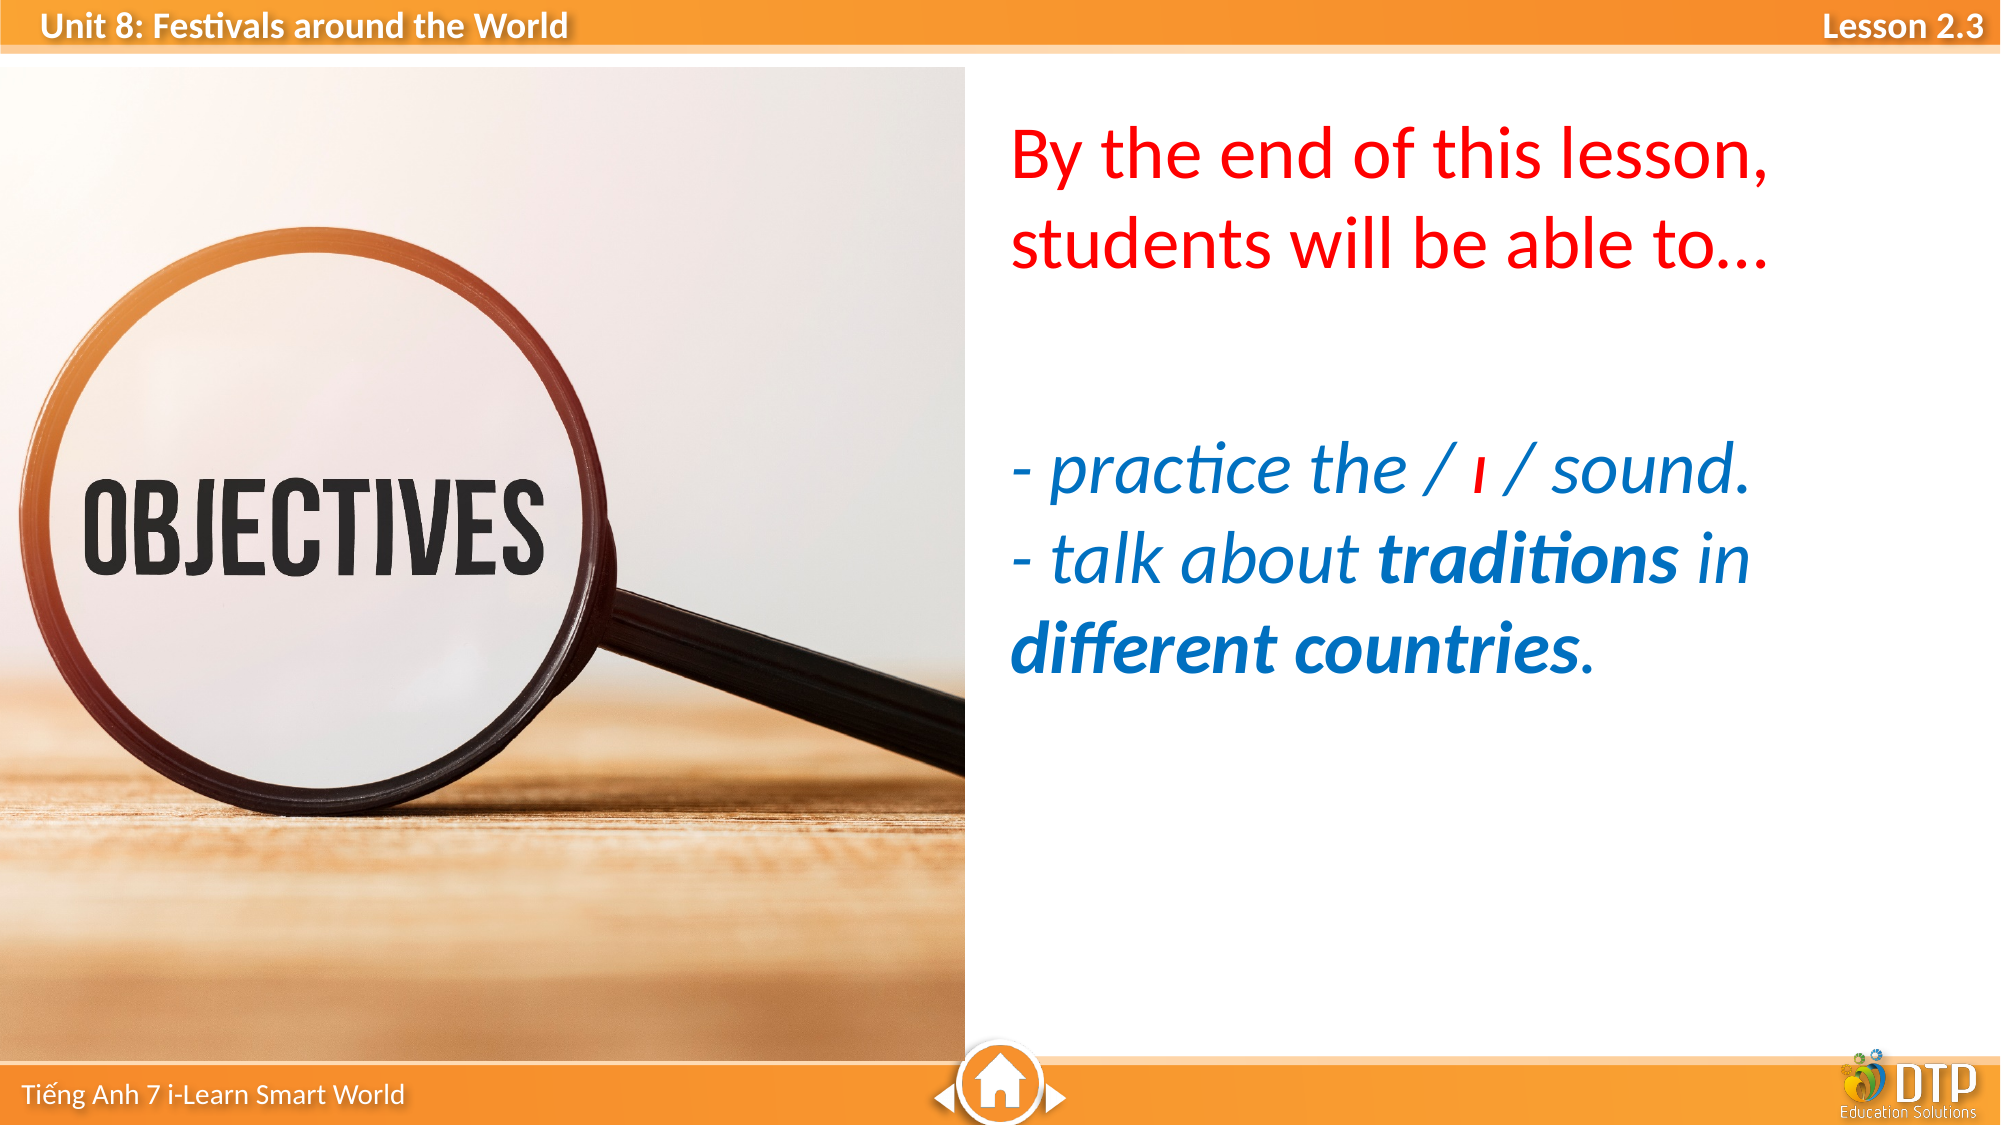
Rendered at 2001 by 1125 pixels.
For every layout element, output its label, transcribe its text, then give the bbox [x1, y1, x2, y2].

picture [0, 0, 2001, 1125]
text_box By the end of this lesson, students will be able to… - practice the / ɪ / sound. - talk about traditions in different countries. [995, 96, 1977, 697]
